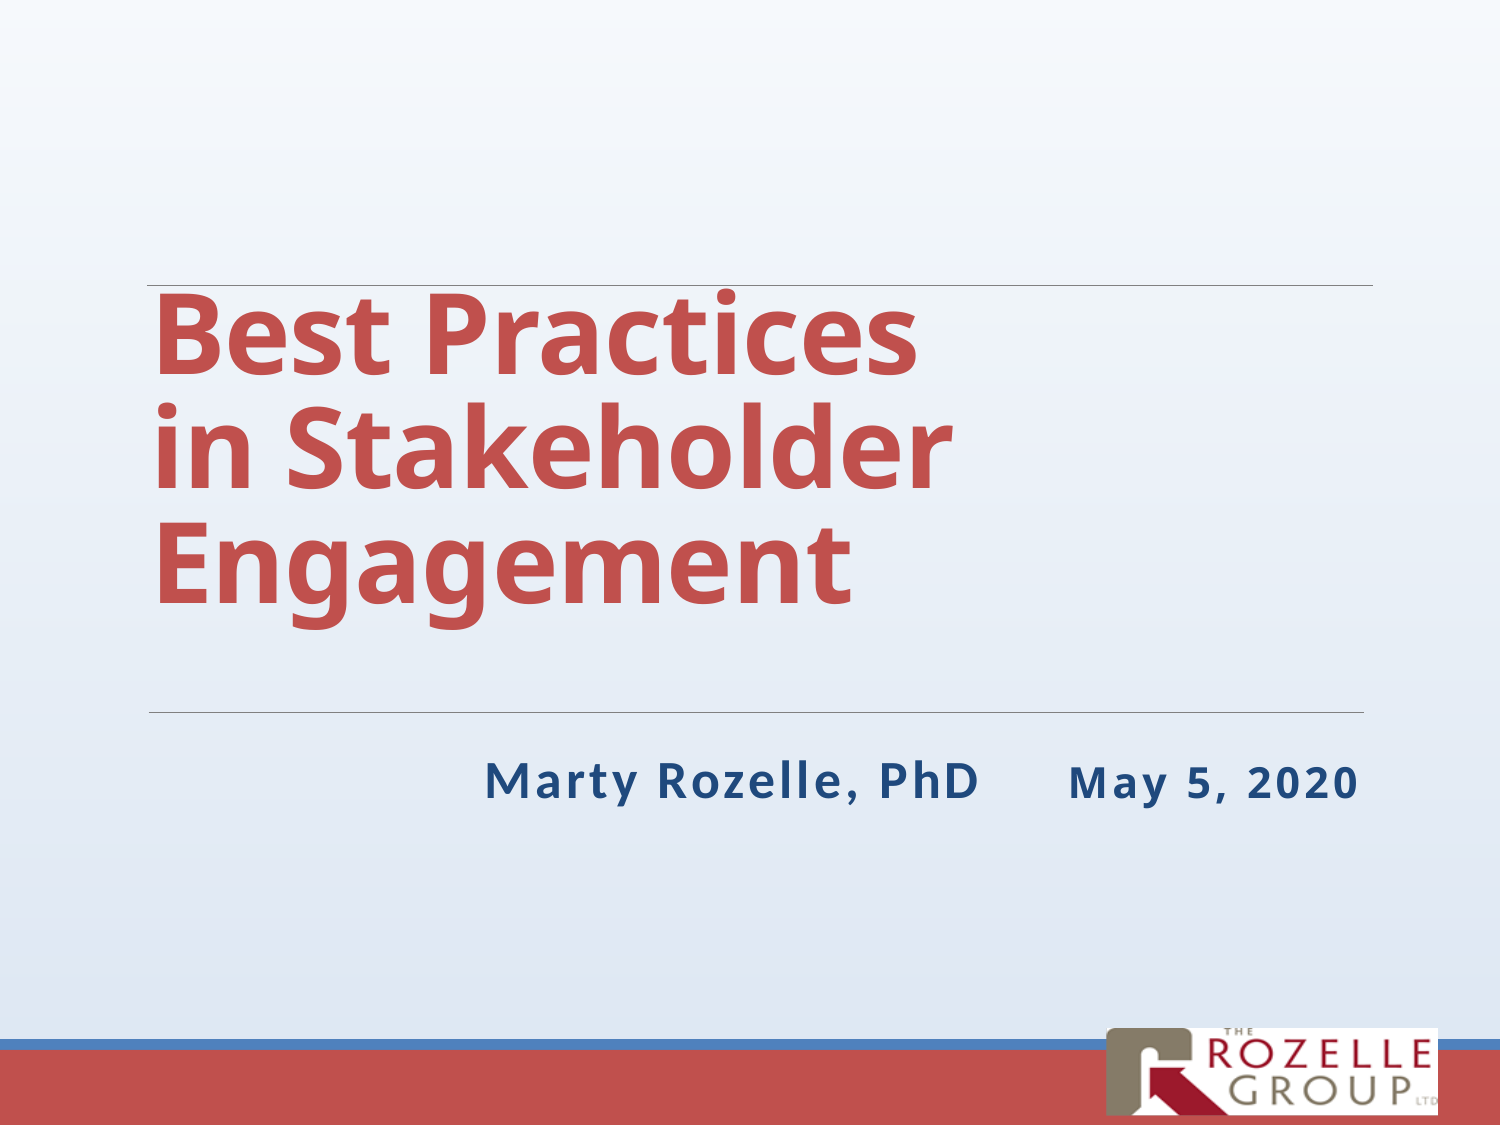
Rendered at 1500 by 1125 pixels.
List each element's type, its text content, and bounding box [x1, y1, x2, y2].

subtitle Marty Rozelle, PhD May 5, 2020 [135, 730, 1373, 919]
title Best Practices in Stakeholder Engagement [135, 124, 1373, 635]
picture [1105, 1028, 1438, 1117]
